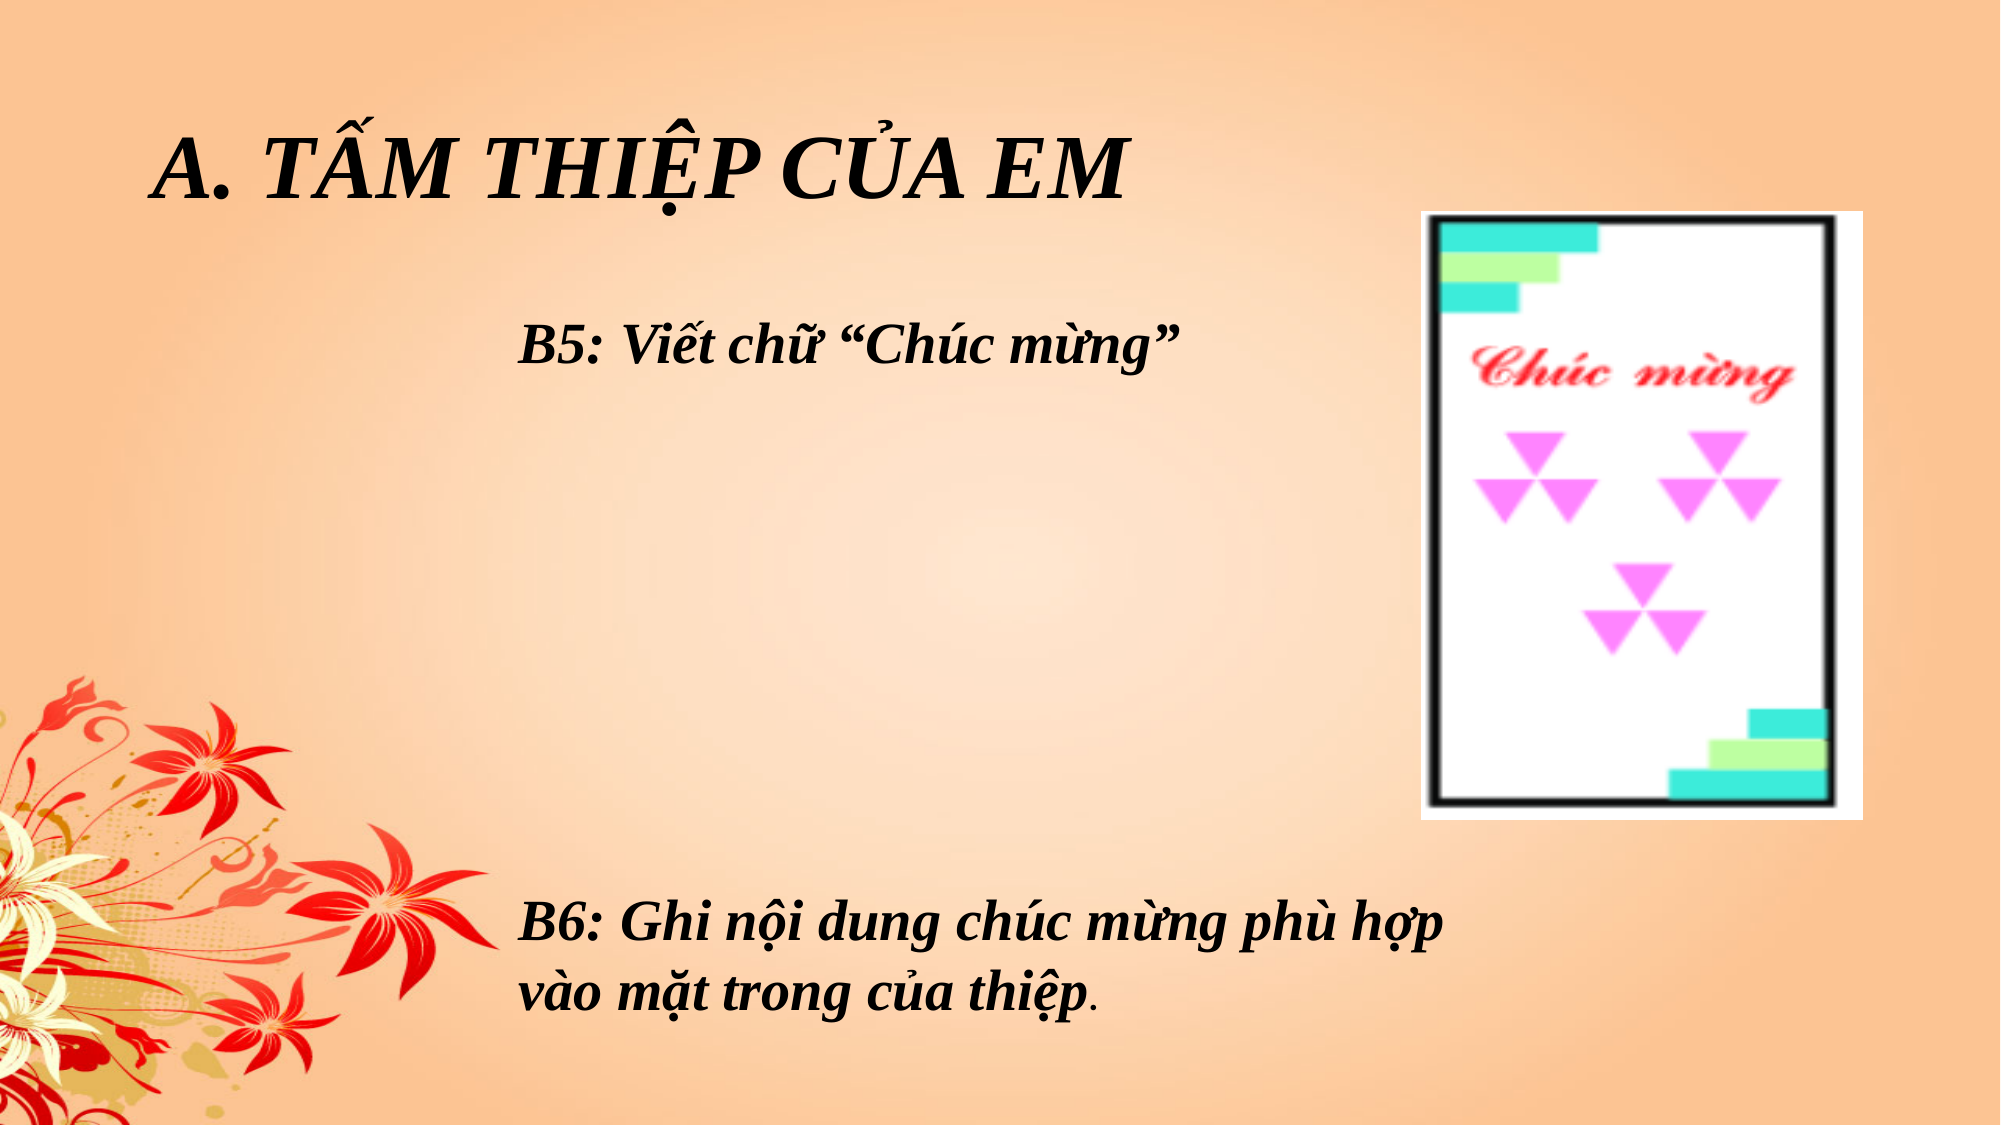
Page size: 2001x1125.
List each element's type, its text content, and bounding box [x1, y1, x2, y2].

title A. TẤM THIỆP CỦA EM [137, 59, 1863, 278]
text_box B6: Ghi nội dung chúc mừng phù hợp vào mặt trong của thiệp. [503, 874, 1497, 1030]
text_box B5: Viết chữ “Chúc mừng” [503, 297, 1421, 428]
picture [0, 0, 2001, 1125]
